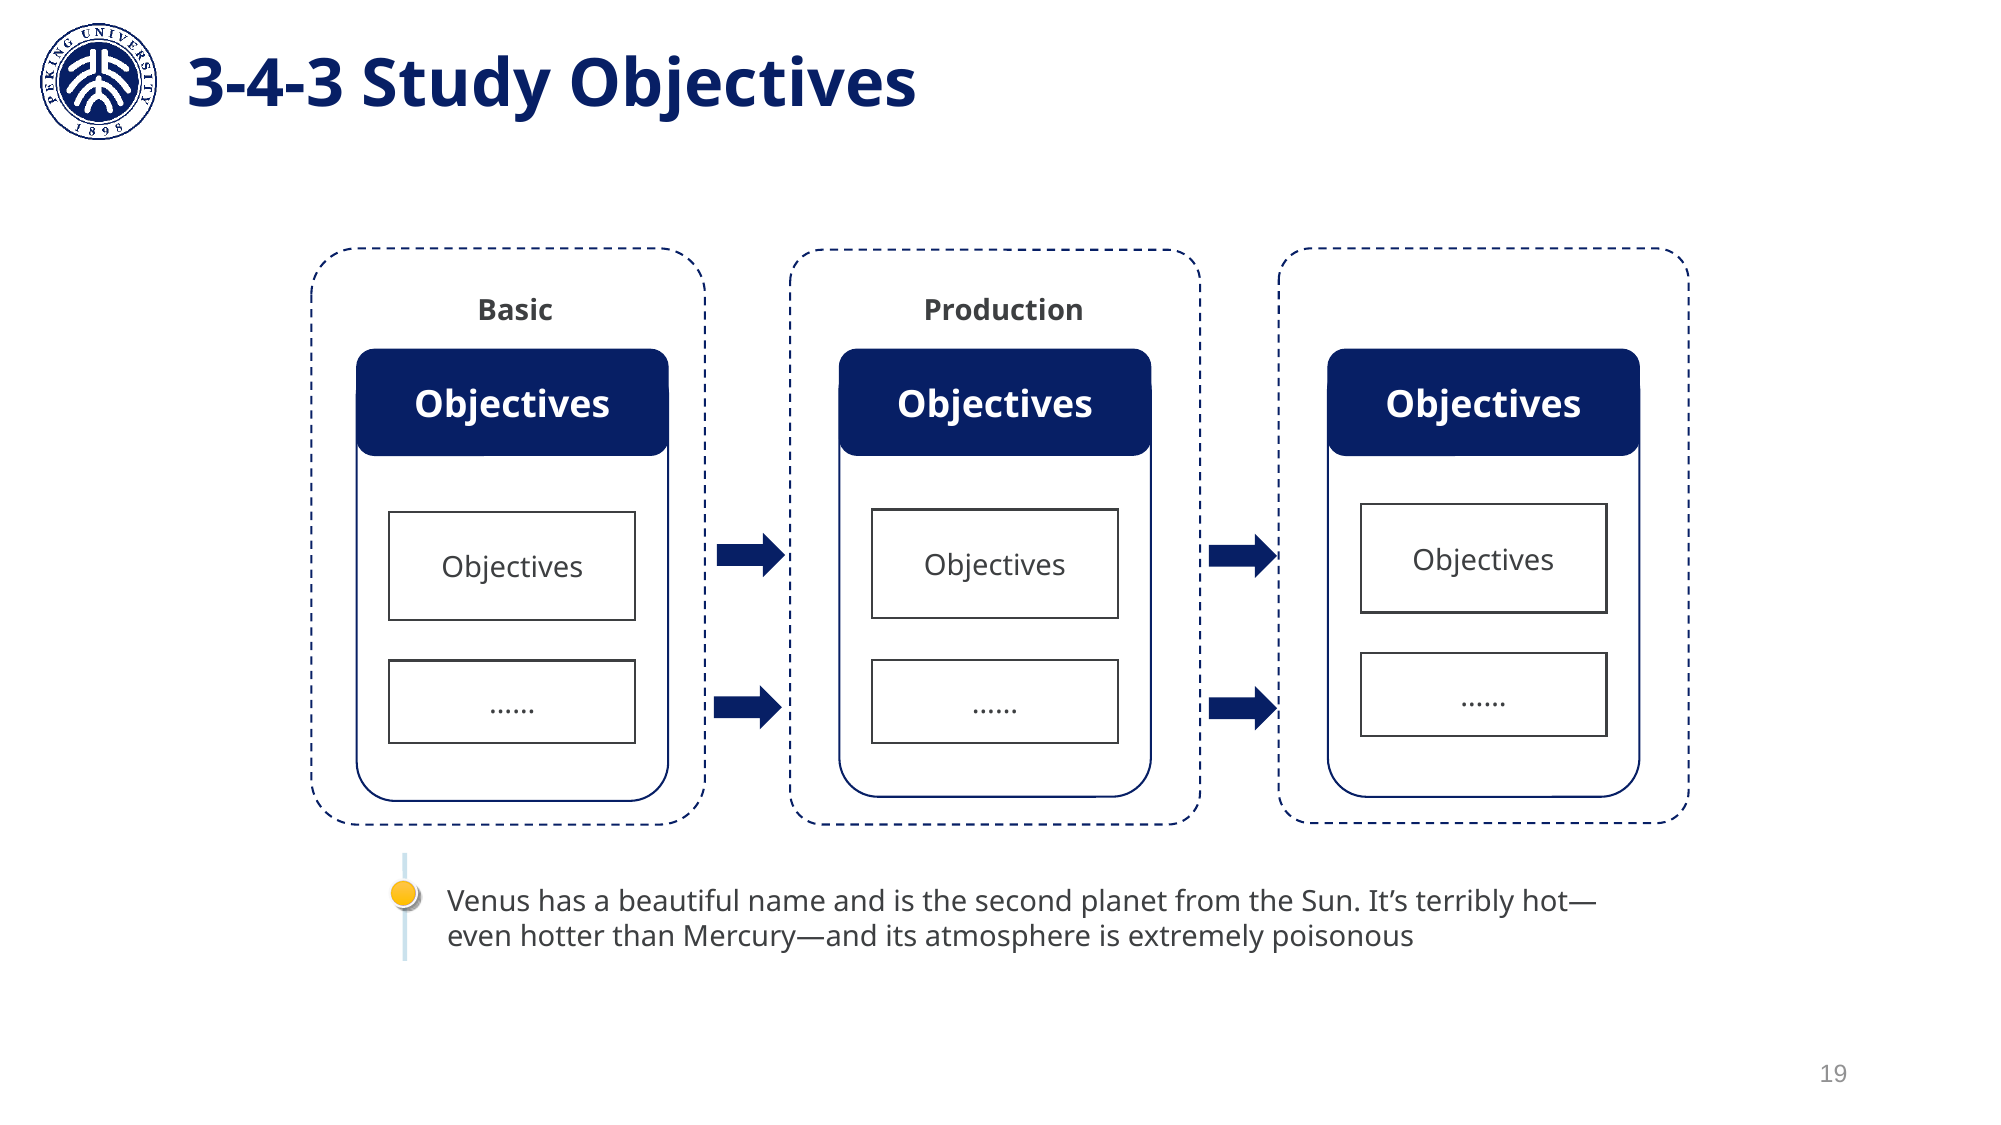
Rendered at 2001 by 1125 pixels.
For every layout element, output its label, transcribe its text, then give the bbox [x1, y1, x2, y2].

text_box Venus has a beautiful name and is the second planet from the Sun. It’s terribly hot—even hotter than Mercury—and its atmosphere is extremely poisonous [432, 875, 1622, 960]
slide_number 19 [1412, 1042, 1863, 1103]
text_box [1278, 248, 1689, 824]
title 3-4-3 Study Objectives [172, 13, 1986, 129]
picture [40, 23, 157, 140]
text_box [790, 249, 1201, 825]
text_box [714, 535, 784, 727]
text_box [1209, 536, 1276, 728]
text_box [389, 879, 418, 907]
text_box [311, 248, 705, 825]
